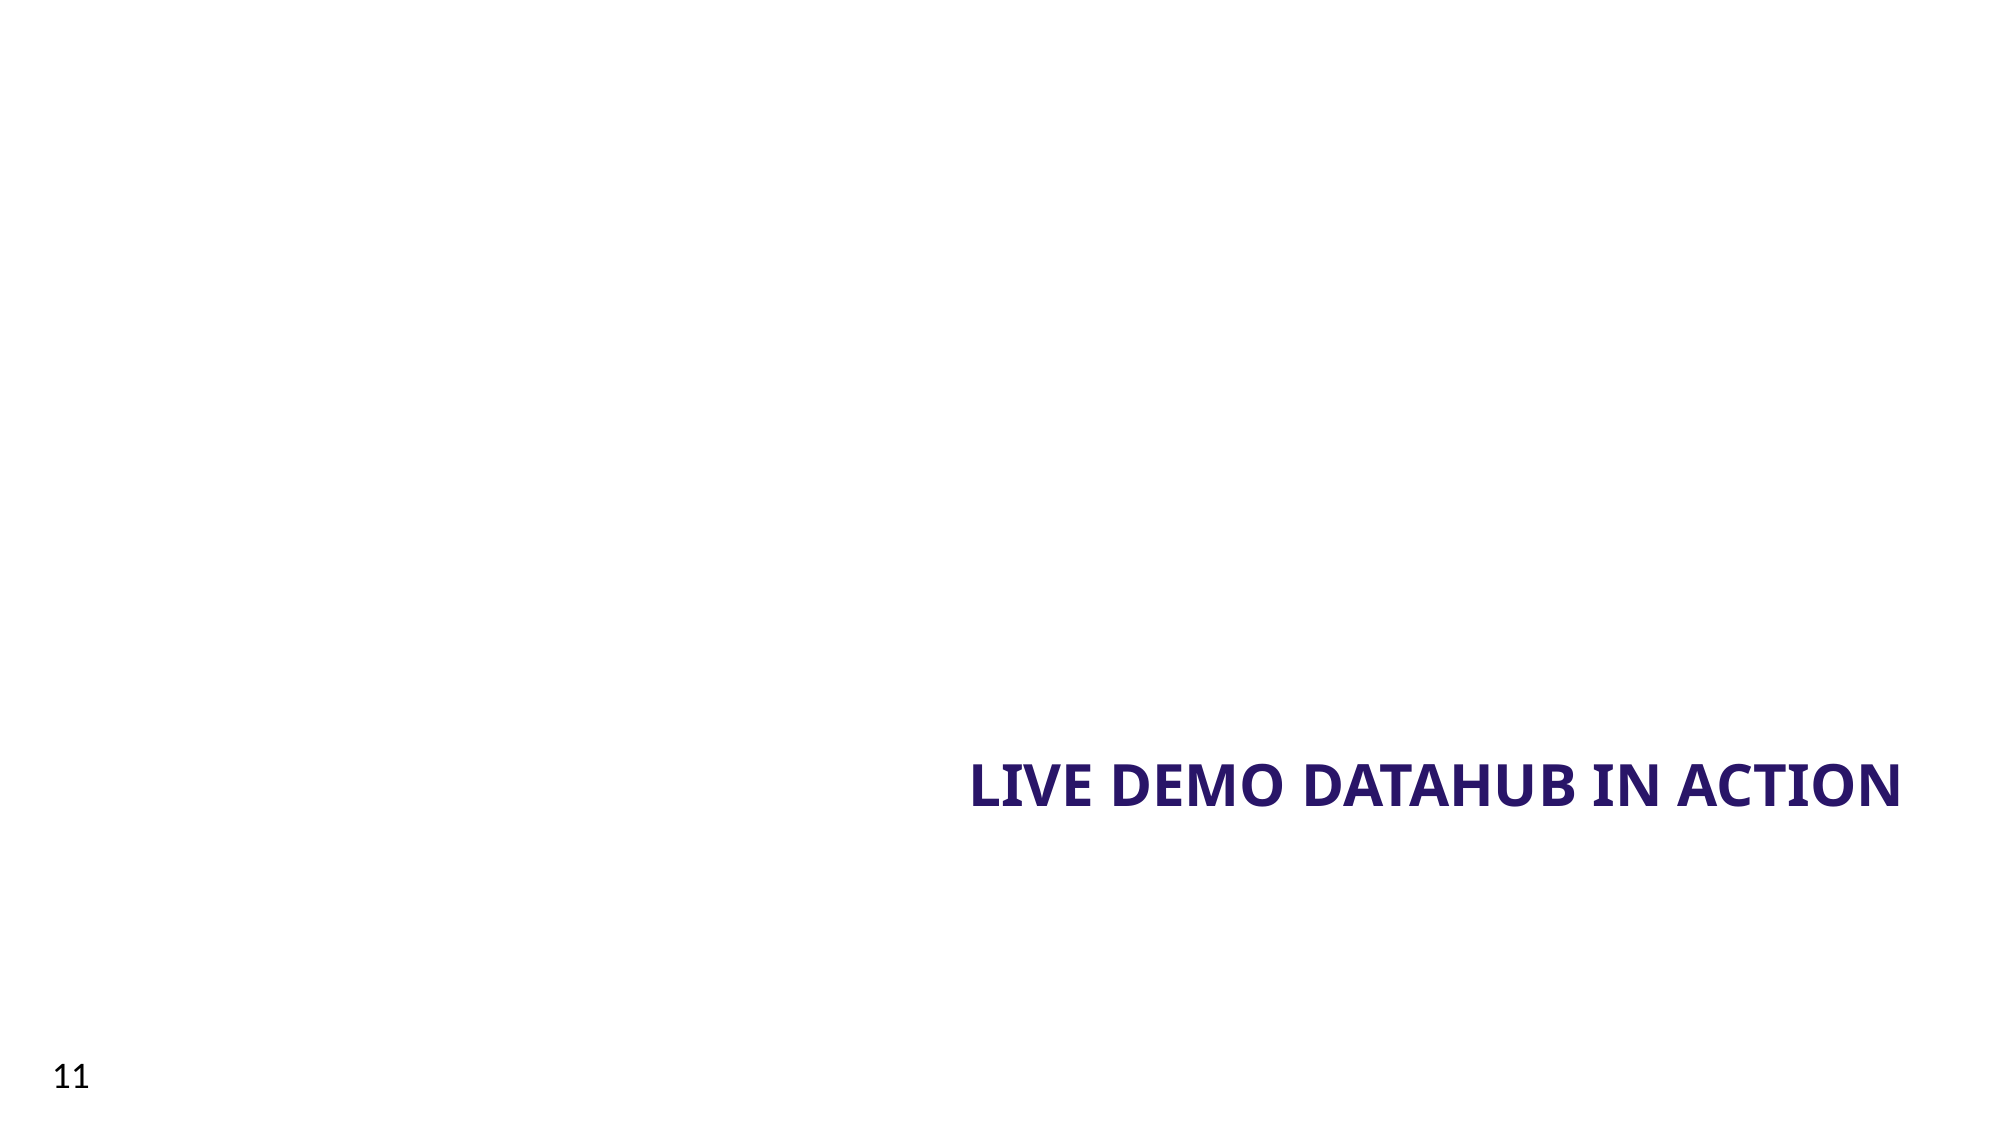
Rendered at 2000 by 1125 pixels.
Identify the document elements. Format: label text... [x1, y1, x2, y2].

slide_number 11 [37, 1043, 467, 1104]
title LIVE DEMO DATAHUB IN ACTION [609, 711, 1919, 855]
